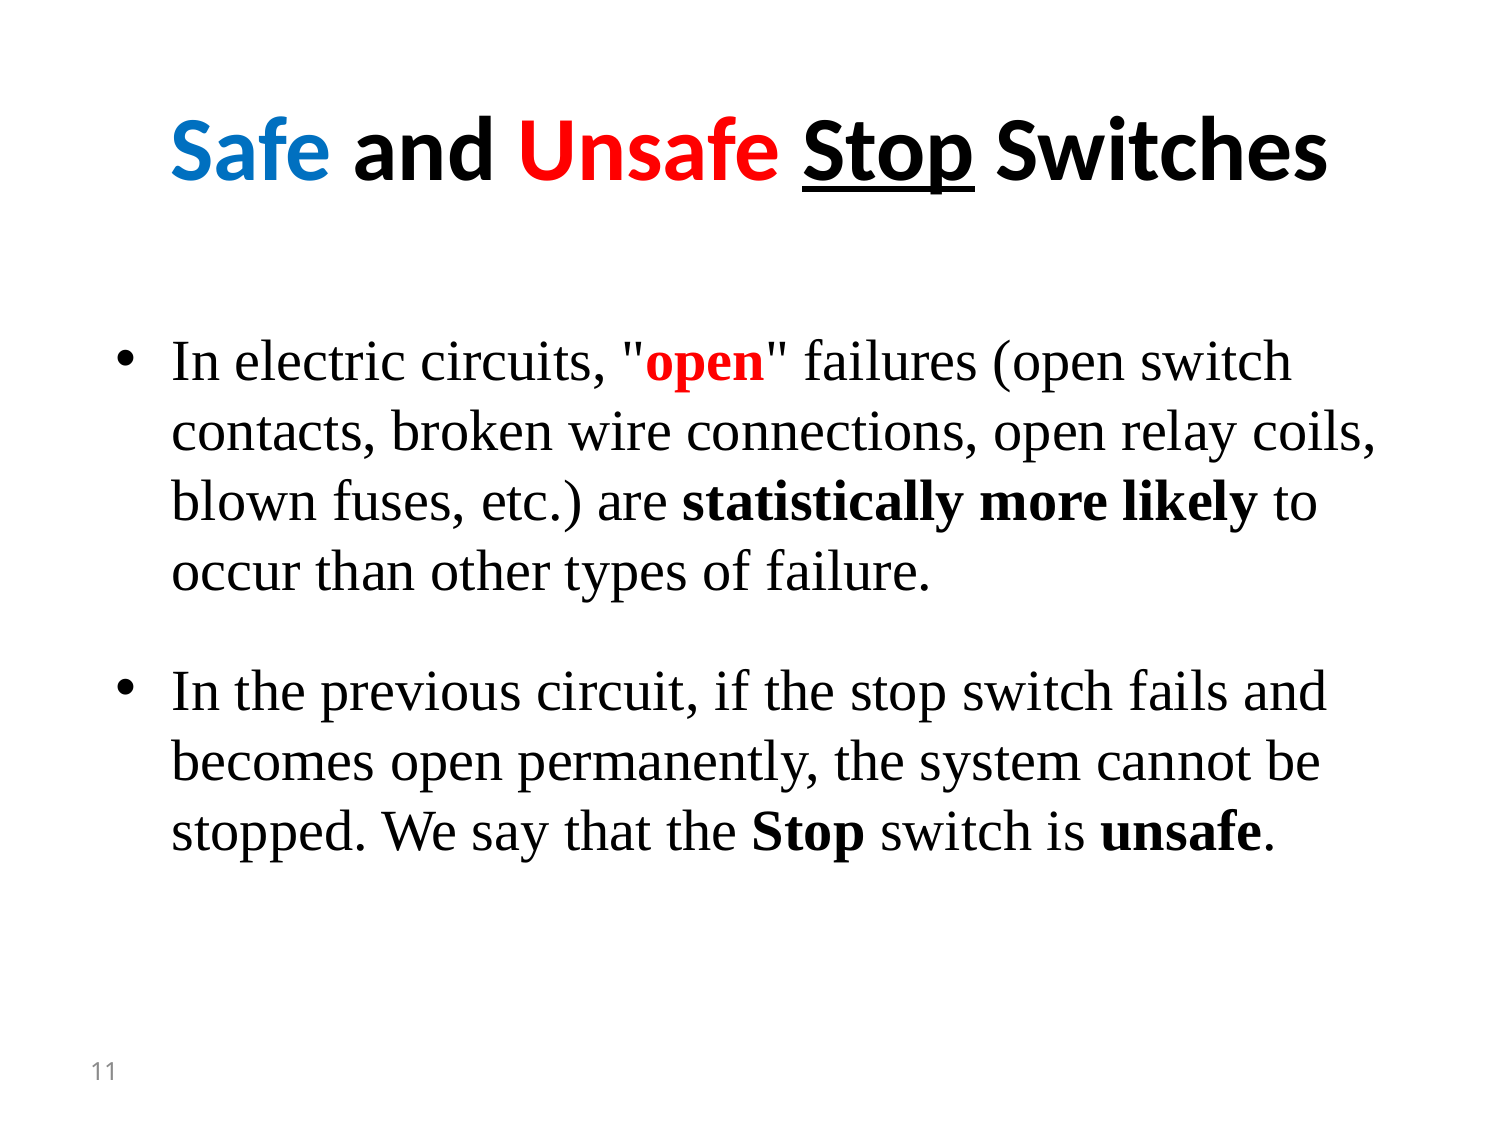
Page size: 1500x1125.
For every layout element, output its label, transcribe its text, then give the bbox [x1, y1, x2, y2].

slide_number 11 [75, 1042, 425, 1103]
title Safe and Unsafe Stop Switches [75, 67, 1425, 220]
list In electric circuits, "open" failures (open switch contacts, broken wire connections, open relay coils, blown fuses, etc.) are statistically more likely to occur than other types of failure. In the previous circuit, if the stop switch fails and becomes open permanently, the system cannot be stopped. We say that the Stop switch is unsafe. [100, 314, 1412, 1000]
